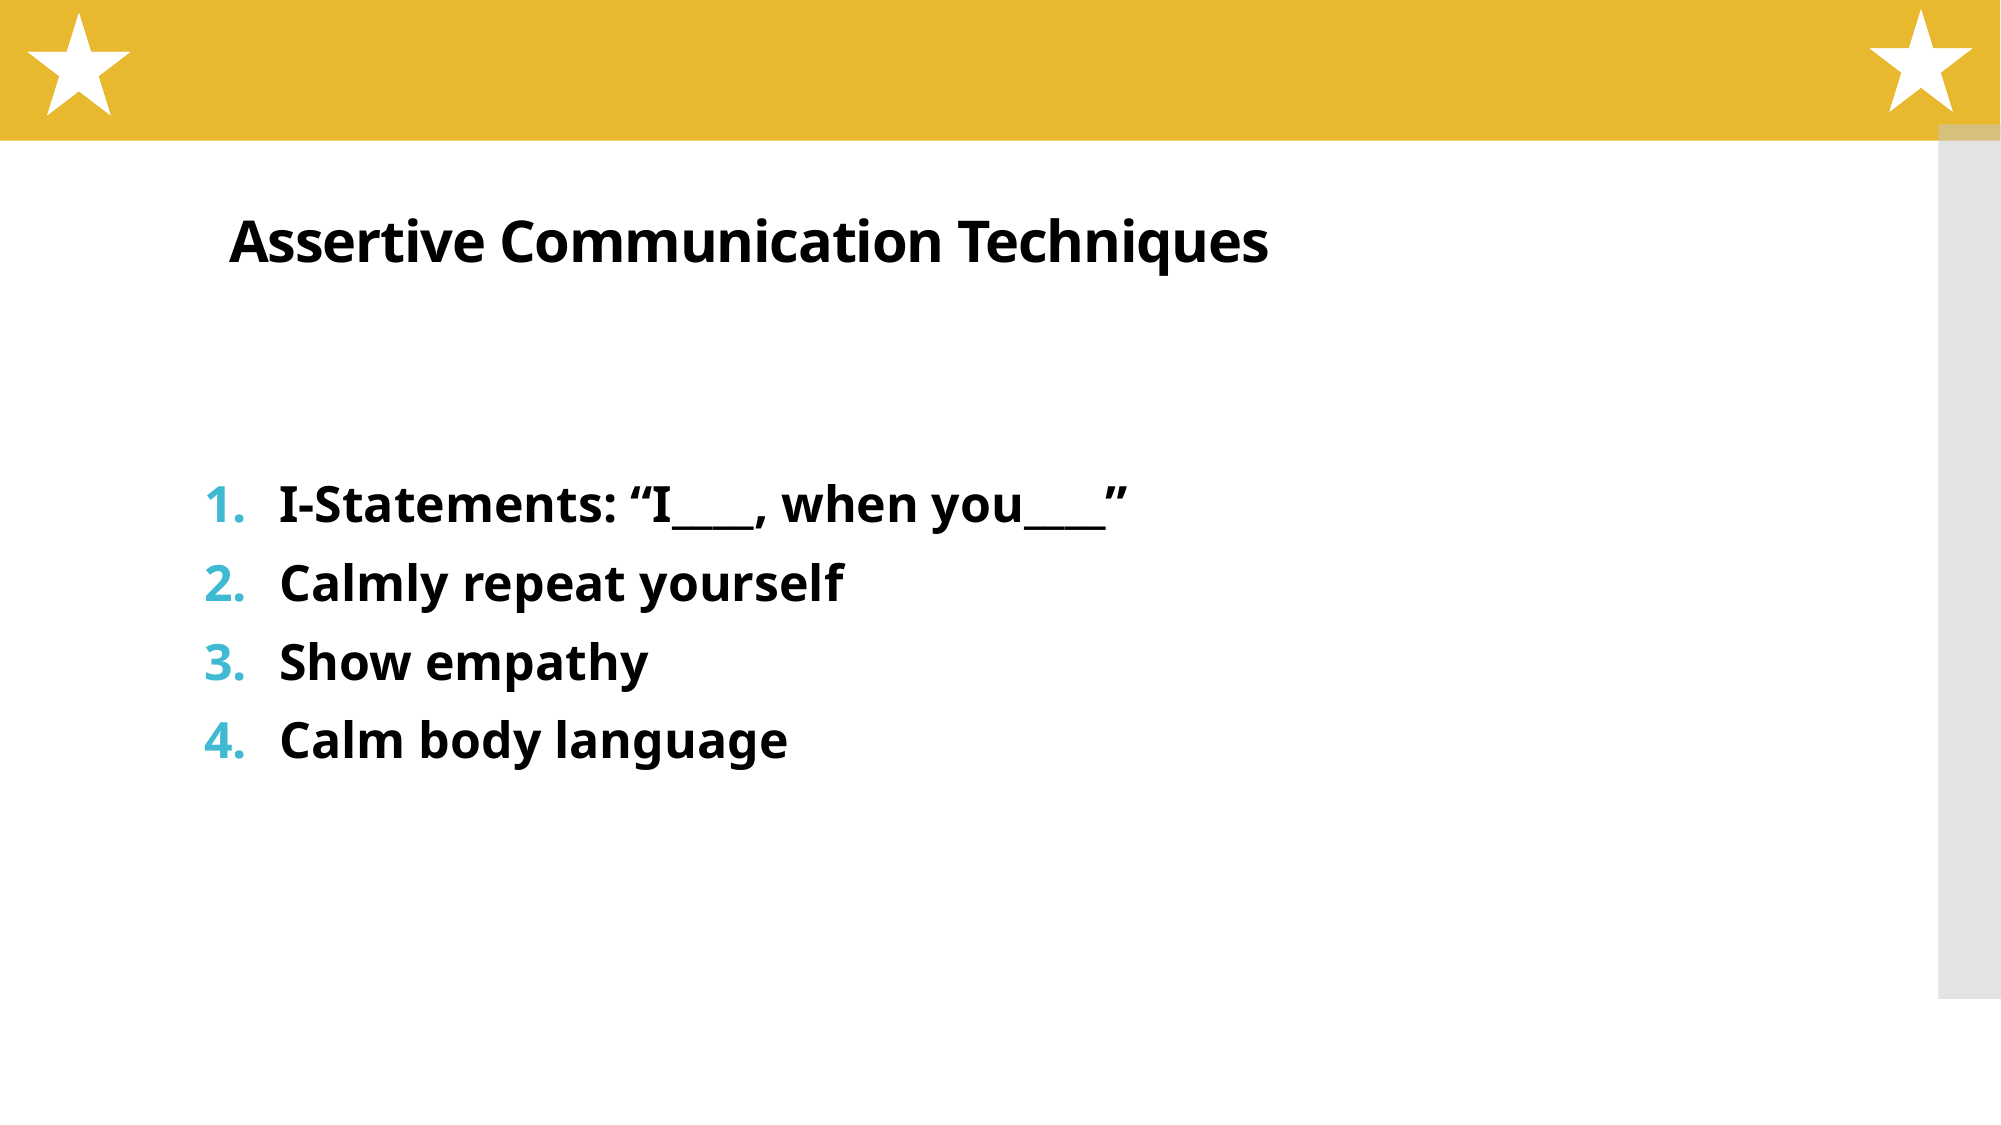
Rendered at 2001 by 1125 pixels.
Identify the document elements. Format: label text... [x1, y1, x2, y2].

list I-Statements: “I____, when you____” Calmly repeat yourself Show empathy Calm body language [189, 243, 1811, 1084]
title Assertive Communication Techniques [214, 197, 1289, 291]
